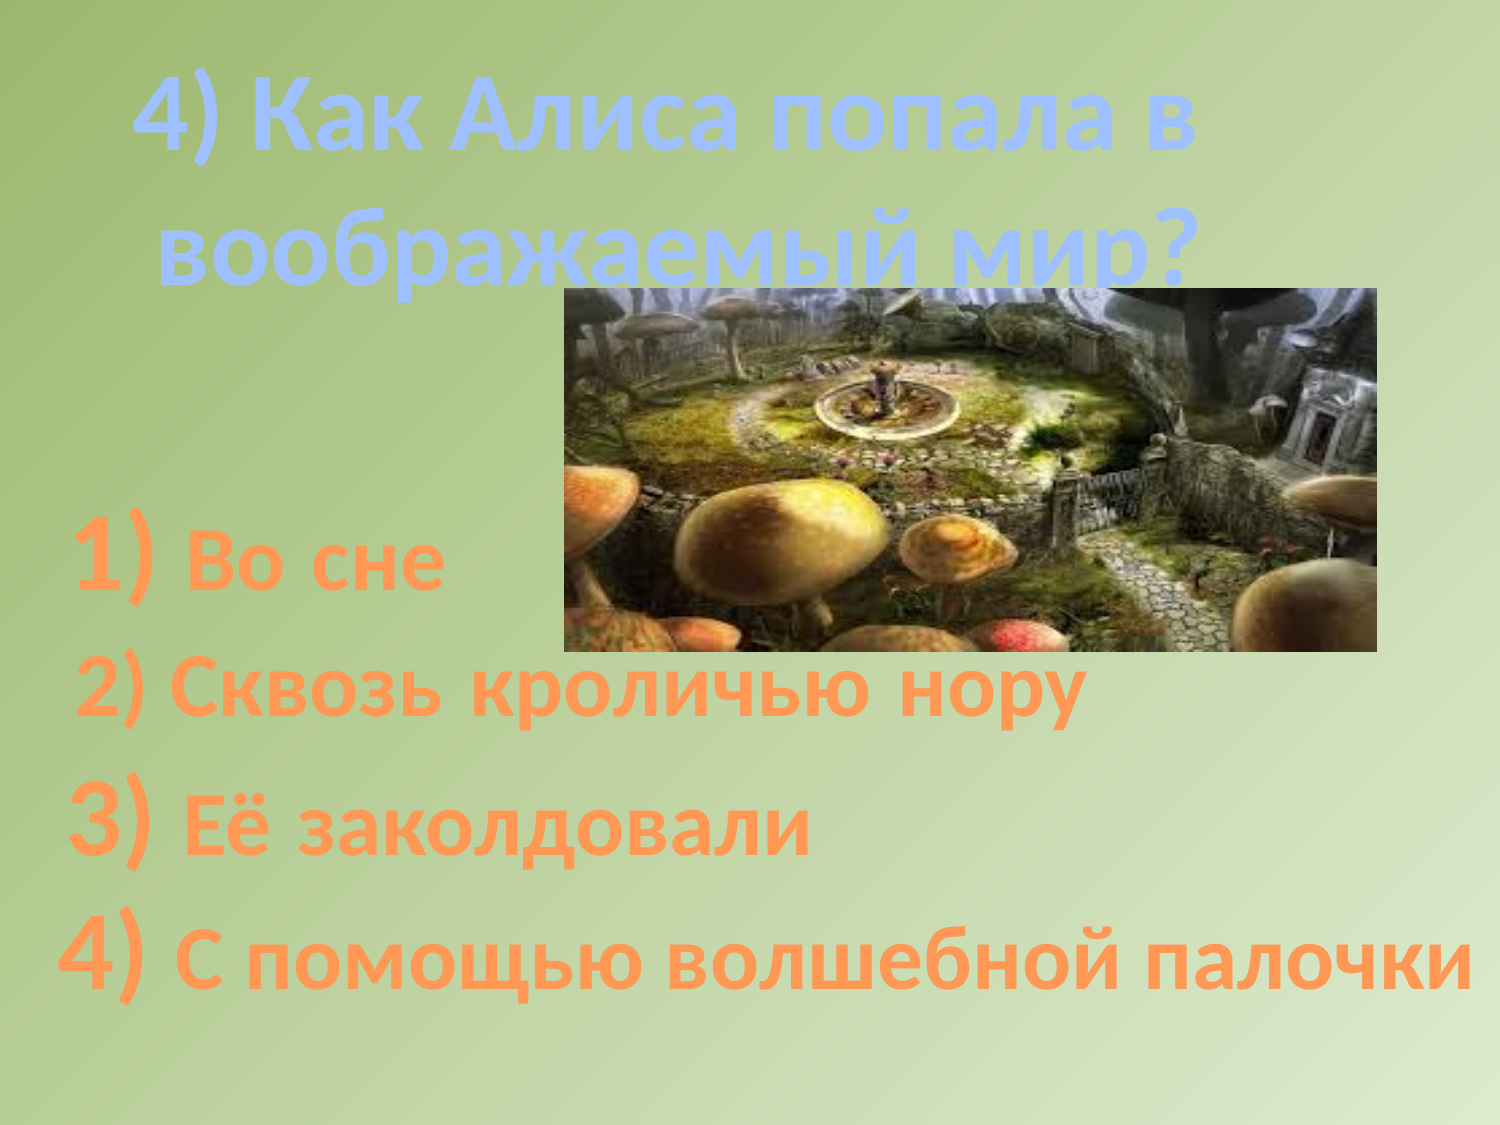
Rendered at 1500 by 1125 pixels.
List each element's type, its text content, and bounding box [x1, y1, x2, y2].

text_box 3) Её заколдовали [0, 735, 830, 886]
text_box 4) Как Алиса попала в воображаемый мир? [117, 30, 1241, 316]
text_box 4) С помощью волшебной палочки [17, 869, 1493, 1020]
text_box 2) Сквозь кроличью нору [17, 596, 1104, 747]
picture [564, 288, 1377, 653]
text_box 1) Во сне [1, 470, 462, 621]
